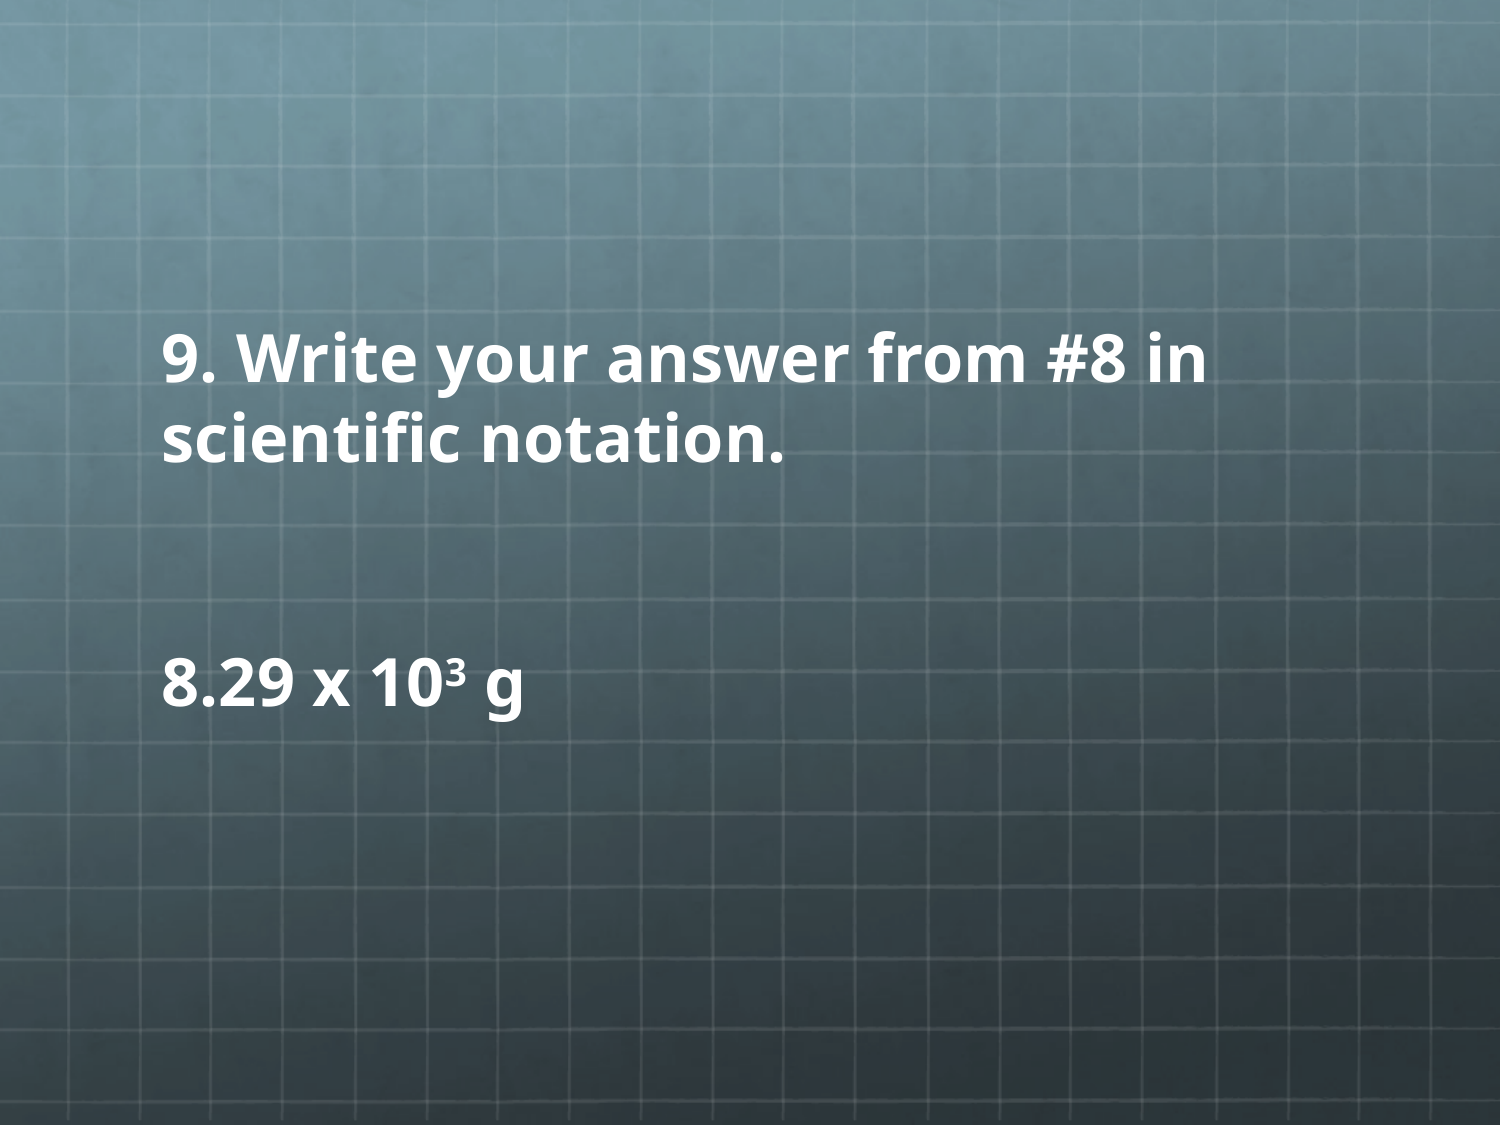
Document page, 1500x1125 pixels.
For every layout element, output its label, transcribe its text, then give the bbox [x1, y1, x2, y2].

picture [0, 0, 1500, 1125]
list 9. Write your answer from #8 in scientific notation. 8.29 x 103 g [127, 308, 1372, 958]
